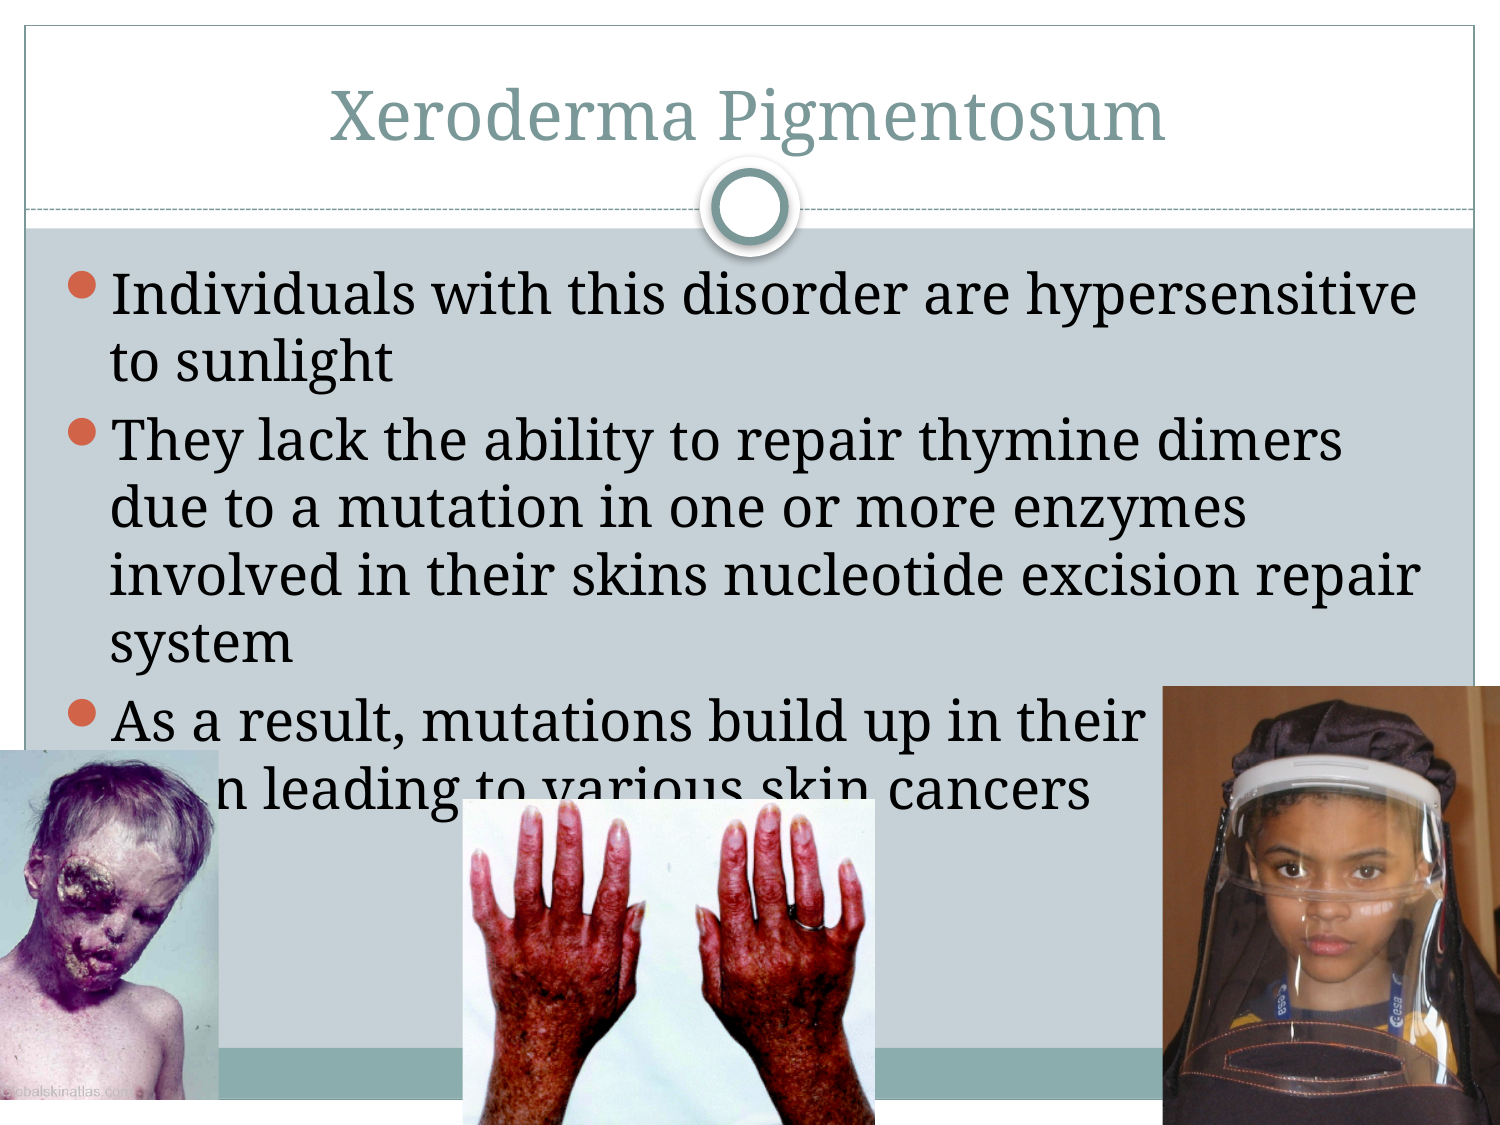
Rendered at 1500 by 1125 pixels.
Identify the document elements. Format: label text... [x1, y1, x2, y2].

title Xeroderma Pigmentosum [49, 37, 1450, 162]
picture [1162, 685, 1500, 1125]
list Individuals with this disorder are hypersensitive to sunlight They lack the ability to repair thymine dimers due to a mutation in one or more enzymes involved in their skins nucleotide excision repair system As a result, mutations build up in their skin cells often leading to various skin cancers [49, 250, 1445, 1001]
picture [0, 749, 219, 1101]
picture [462, 799, 876, 1125]
